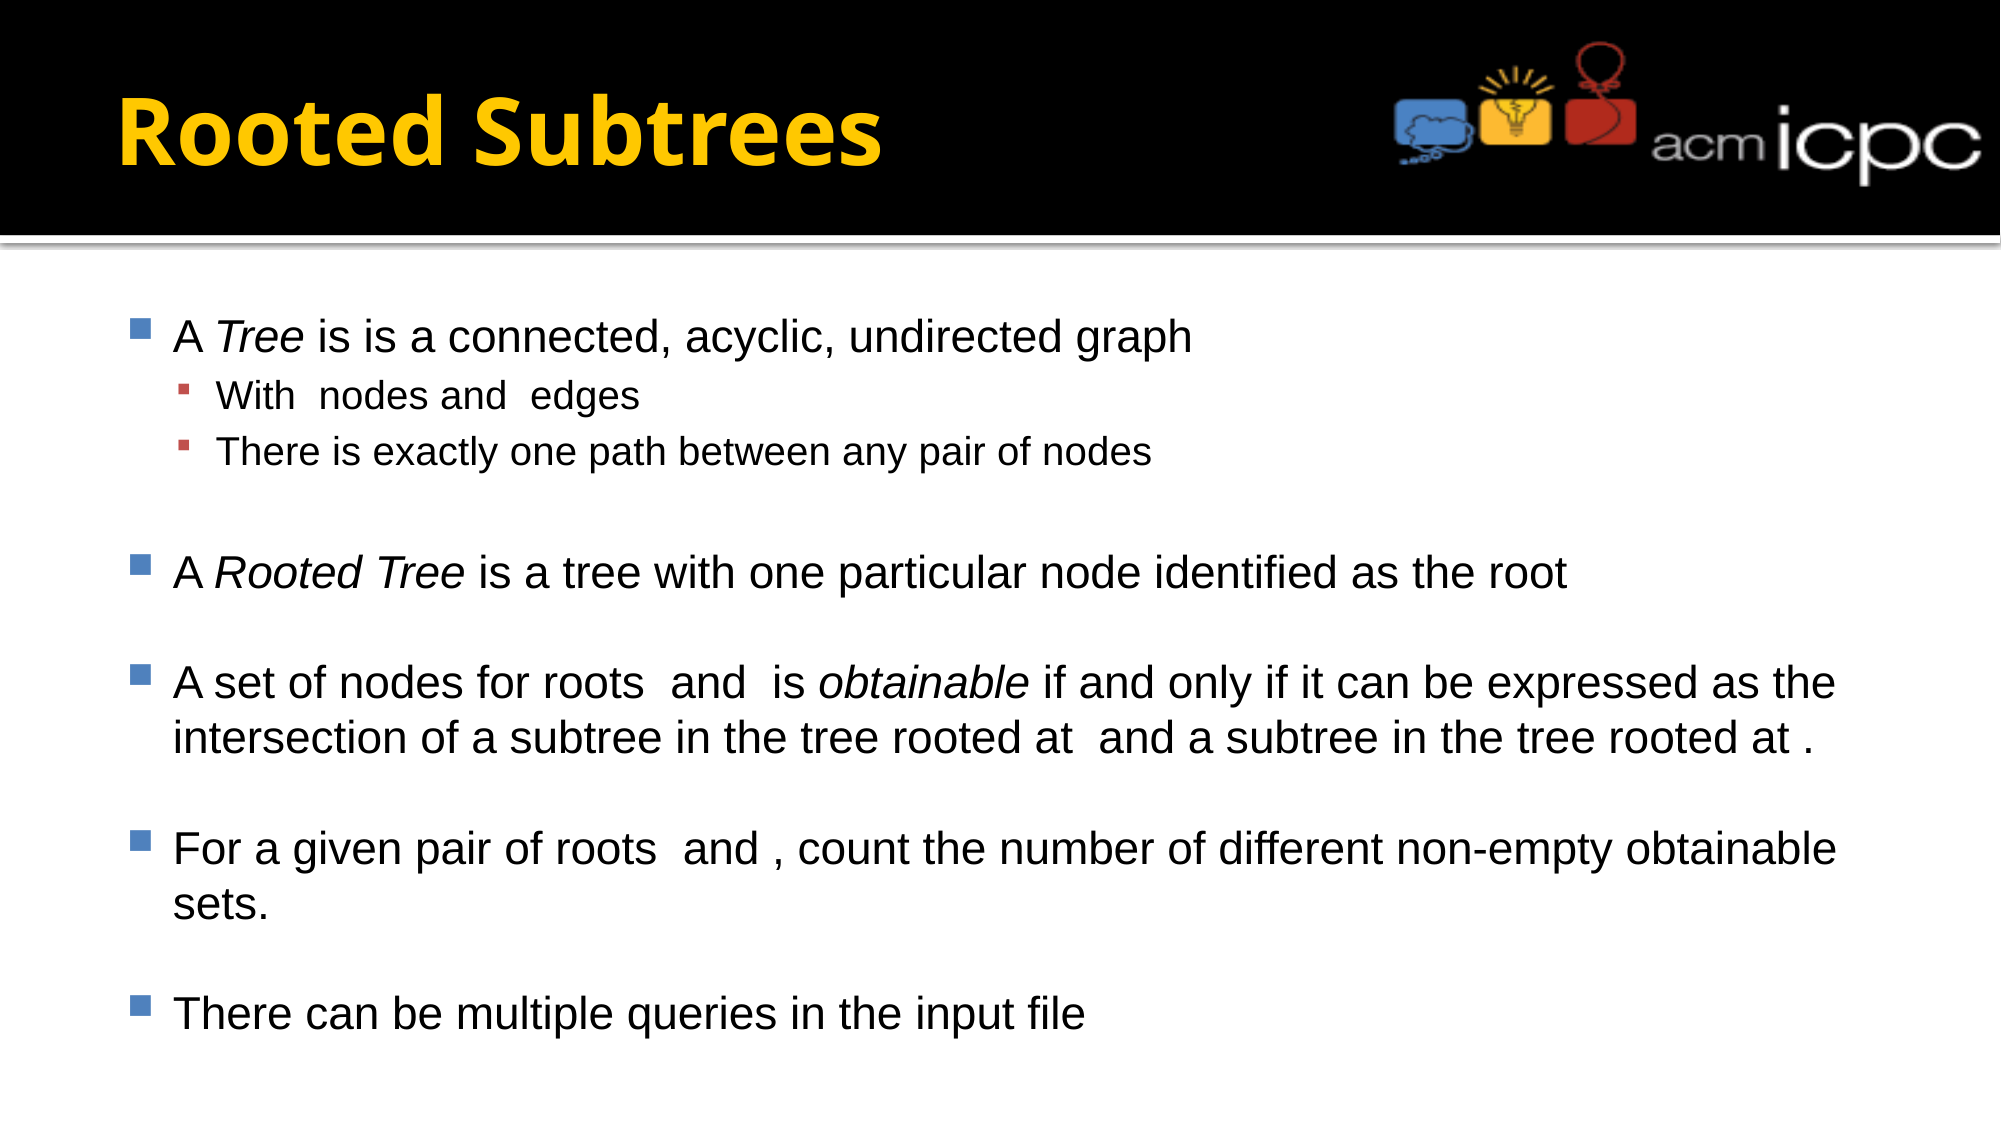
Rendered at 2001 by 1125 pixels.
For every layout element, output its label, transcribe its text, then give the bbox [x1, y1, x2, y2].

title Rooted Subtrees [99, 25, 1350, 231]
picture [1366, 24, 2000, 191]
